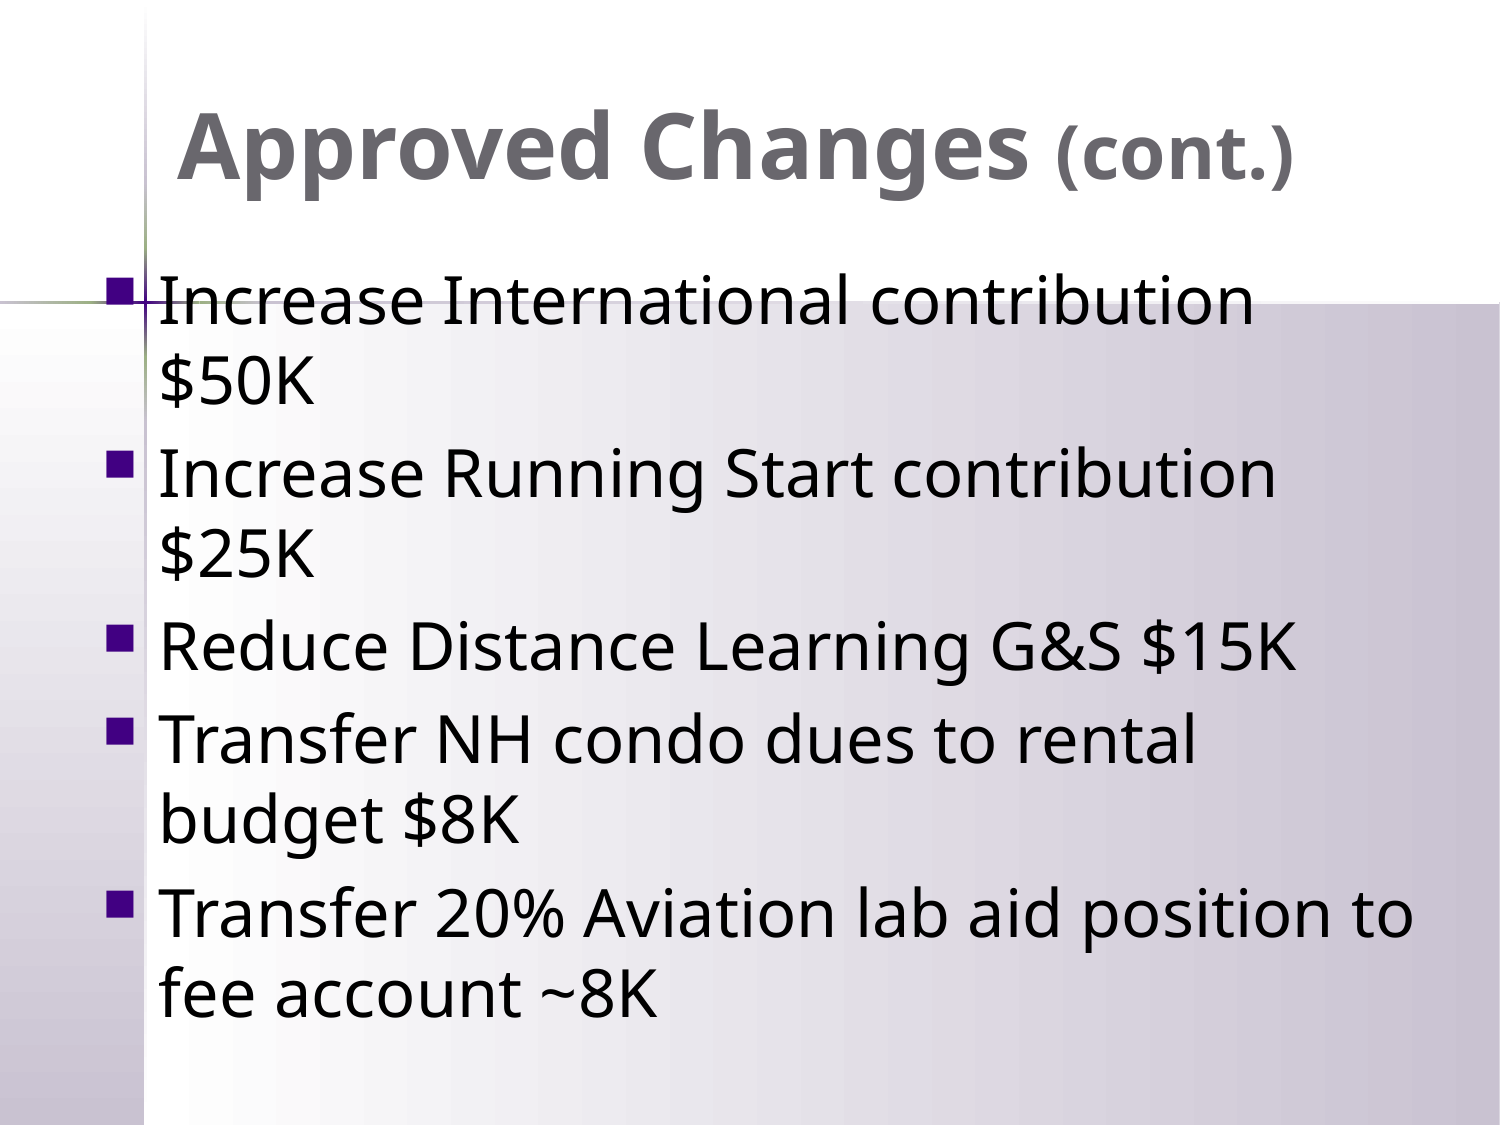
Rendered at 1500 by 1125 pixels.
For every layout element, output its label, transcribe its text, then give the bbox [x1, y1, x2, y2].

title Approved Changes (cont.) [162, 24, 1401, 249]
list Increase International contribution $50K Increase Running Start contribution $25K Reduce Distance Learning G&S $15K Transfer NH condo dues to rental budget $8K Transfer 20% Aviation lab aid position to fee account ~8K [87, 249, 1451, 1051]
